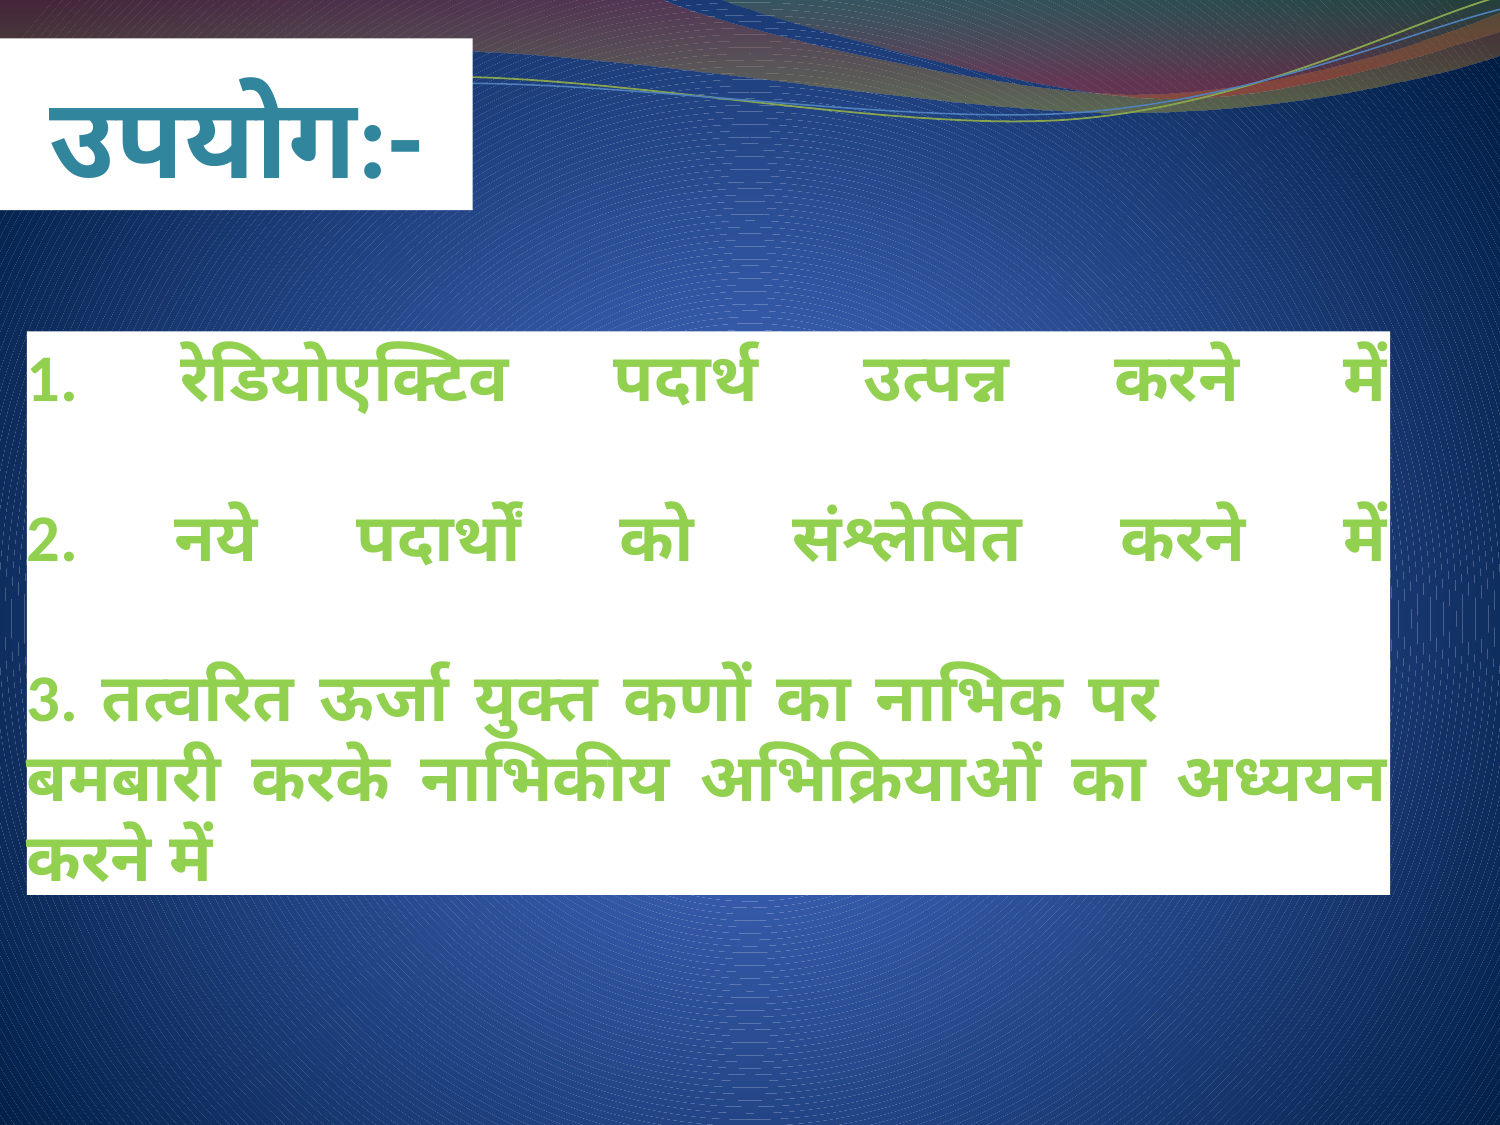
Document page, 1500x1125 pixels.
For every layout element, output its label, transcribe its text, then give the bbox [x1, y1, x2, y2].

title उपयोग:- [0, 38, 473, 211]
title 1. रेडियोएक्टिव पदार्थ उत्पन्न करने में 2. नये पदार्थों को संश्लेषित करने में 3. तत्वरित ऊर्जा युक्त कणों का नाभिक पर बमबारी करके नाभिकीय अभिक्रियाओं का अध्ययन करने में [26, 331, 1391, 895]
